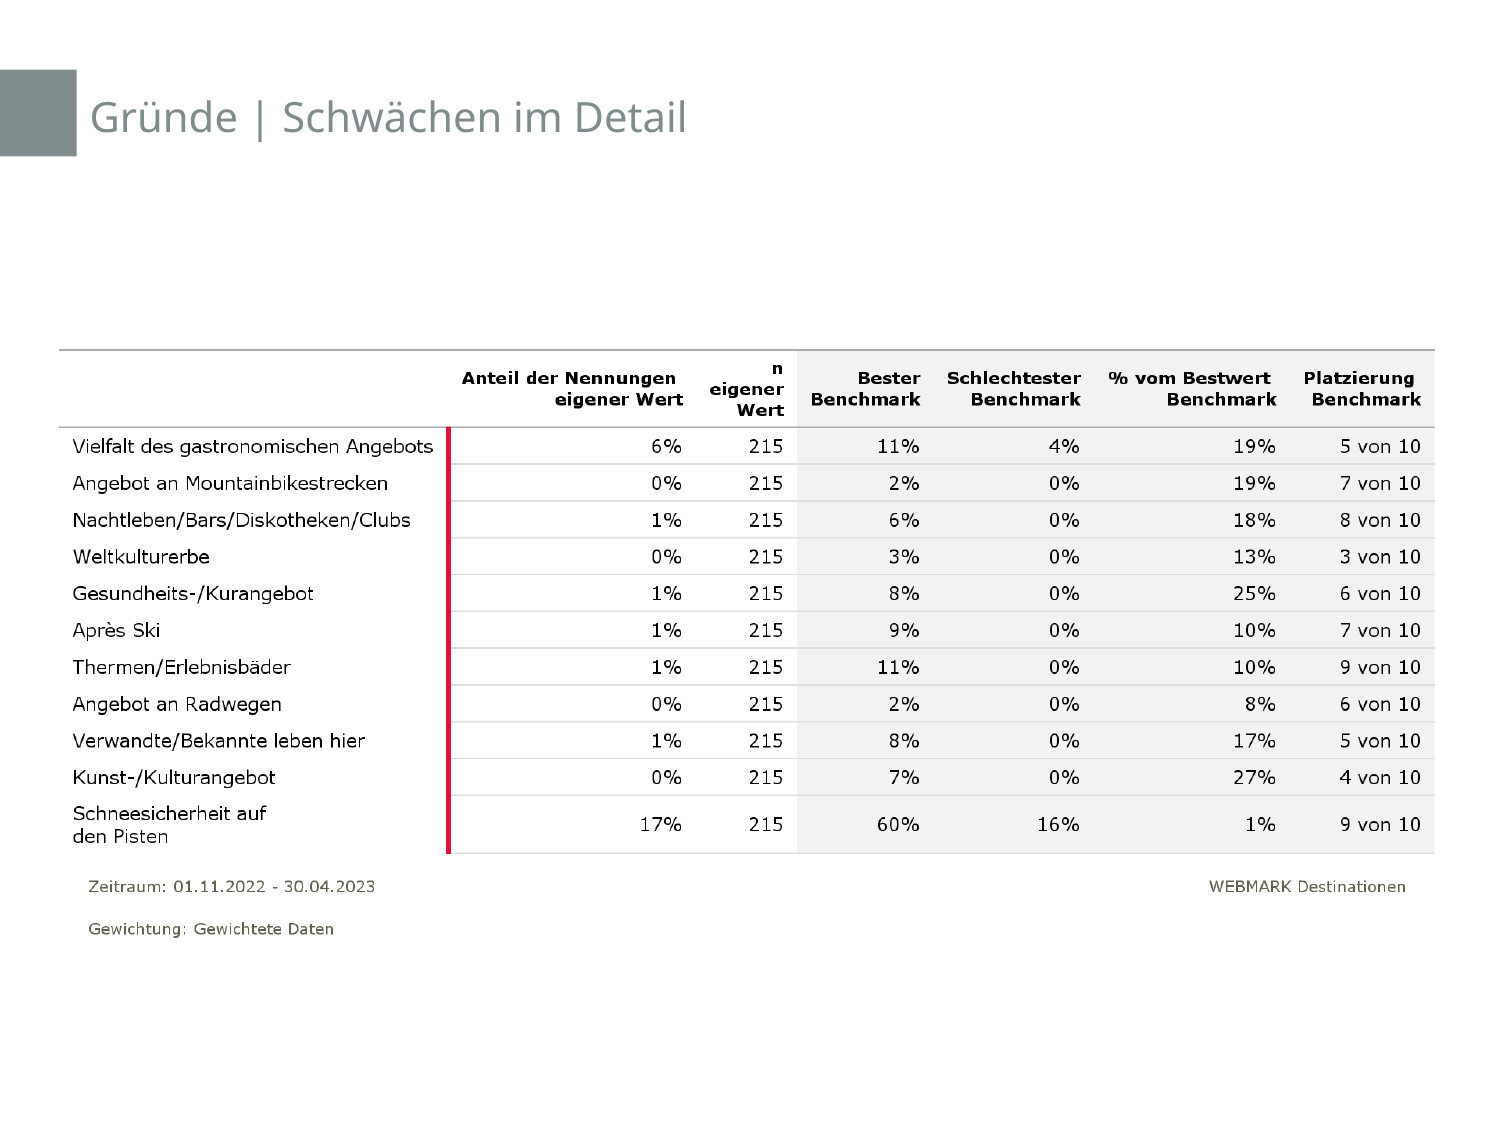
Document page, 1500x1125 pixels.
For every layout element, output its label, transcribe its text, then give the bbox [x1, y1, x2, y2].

picture [58, 333, 1436, 953]
title Gründe | Schwächen im Detail [74, 57, 1412, 175]
